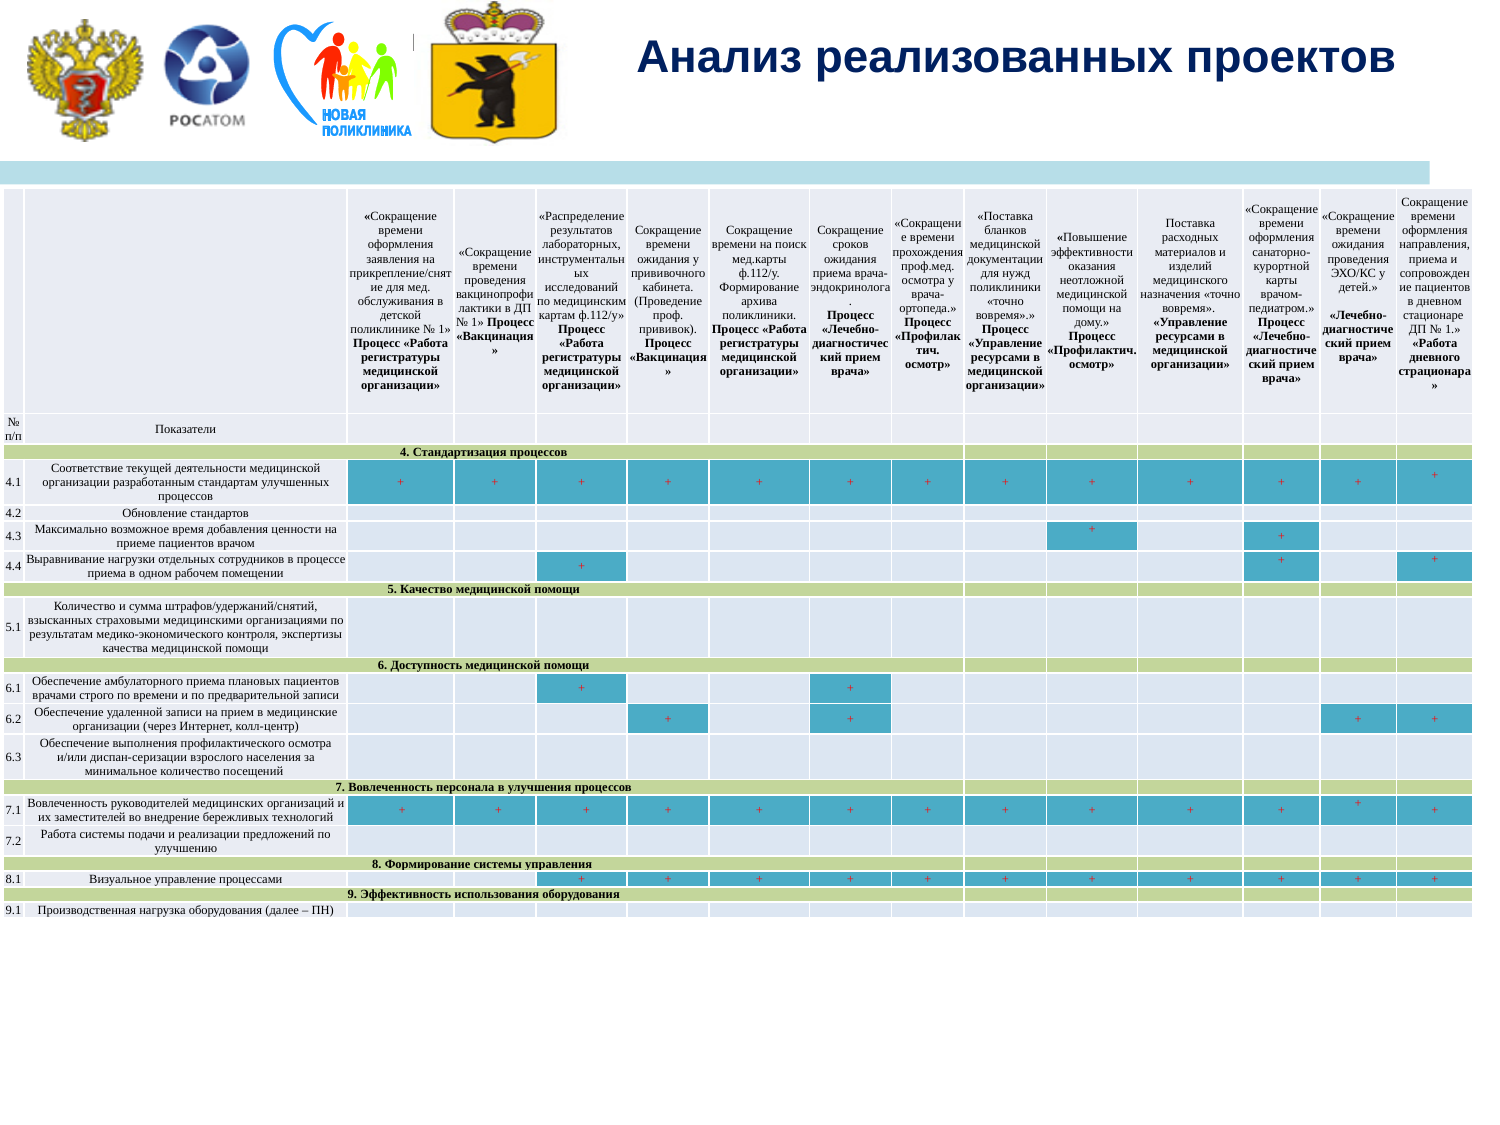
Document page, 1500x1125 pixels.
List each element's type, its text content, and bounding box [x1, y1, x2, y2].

table_cell [1321, 598, 1396, 657]
table_cell 5. Качество медицинской помощи [4, 583, 963, 596]
table_cell + [1397, 704, 1472, 733]
table_cell [1138, 857, 1242, 870]
table_cell + [348, 796, 453, 825]
table_cell [1321, 735, 1396, 779]
table_cell Обеспечение выполнения профилактического осмотра и/или диспан-серизации взрослого населения за минимальное количество посещений [25, 735, 346, 779]
table_header [4, 189, 23, 413]
table_cell [1047, 598, 1137, 657]
table_cell [1047, 674, 1137, 703]
table_cell [1397, 903, 1472, 917]
table_cell [892, 598, 963, 657]
table_cell + [810, 796, 891, 825]
table_cell [348, 552, 453, 581]
text_box Анализ реализованных проектов [585, 19, 1471, 89]
table_cell [348, 903, 453, 917]
table_cell + [1321, 704, 1396, 733]
table_header «Сокращение времени оформления заявления на прикрепление/снятие для мед. обслуживания в детской поликлинике № 1» Процесс «Работа регистратуры медицинской организации» [348, 189, 453, 413]
table_cell [1047, 552, 1137, 581]
table_cell 6.1 [4, 674, 23, 703]
table_cell + [628, 460, 708, 504]
table_cell [810, 826, 891, 855]
table_cell [1138, 903, 1242, 917]
table_cell [1397, 735, 1472, 779]
table_cell [455, 598, 535, 657]
table_cell [965, 506, 1046, 520]
table_cell [537, 735, 626, 779]
table_header «Сокращение времени проведения вакцинопрофилактики в ДП № 1» Процесс «Вакцинация» [455, 189, 535, 413]
picture [273, 21, 412, 137]
table_cell [455, 552, 535, 581]
table_cell [710, 598, 809, 657]
table_header Сокращение времени оформления направления, приема и сопровождение пациентов в дневном стационаре ДП № 1.» «Работа дневного страционара» [1397, 189, 1472, 413]
table_cell [965, 552, 1046, 581]
table_cell [1397, 674, 1472, 703]
table_cell [455, 506, 535, 520]
table_cell [1397, 826, 1472, 855]
table_cell [892, 704, 963, 733]
table_cell [892, 826, 963, 855]
table_cell + [537, 460, 626, 504]
table_cell Обеспечение амбулаторного приема плановых пациентов врачами строго по времени и по предварительной записи [25, 674, 346, 703]
table_cell [965, 598, 1046, 657]
table_cell Визуальное управление процессами [25, 872, 346, 886]
table_cell [965, 903, 1046, 917]
table_cell [965, 826, 1046, 855]
table_cell [455, 872, 535, 886]
table_cell [1138, 414, 1242, 443]
table_cell [710, 903, 809, 917]
table_cell [892, 552, 963, 581]
table_cell [892, 414, 963, 443]
table_cell [710, 674, 809, 703]
table_cell [1321, 445, 1396, 459]
table_cell [1138, 780, 1242, 794]
table_cell [1047, 414, 1137, 443]
table_cell [455, 674, 535, 703]
table_cell [1397, 598, 1472, 657]
table_header [25, 189, 346, 413]
table_cell [810, 506, 891, 520]
table_cell [1321, 658, 1396, 672]
table_cell [628, 826, 708, 855]
picture [414, 0, 579, 146]
table_cell [810, 598, 891, 657]
table_cell [537, 826, 626, 855]
table_cell [1047, 704, 1137, 733]
table_cell Максимально возможное время добавления ценности на приеме пациентов врачом [25, 522, 346, 550]
table_cell Показатели [25, 414, 346, 443]
table_header «Распределение результатов лабораторных, инструментальных исследований по медицинским картам ф.112/у» Процесс «Работа регистратуры медицинской организации» [537, 189, 626, 413]
table_cell [537, 704, 626, 733]
table_cell [1397, 658, 1472, 672]
table_cell [1397, 780, 1472, 794]
table_cell [1244, 445, 1319, 459]
table_cell [1397, 445, 1472, 459]
table_cell 4.3 [4, 522, 23, 550]
table_cell + [1138, 872, 1242, 886]
table_cell [1321, 674, 1396, 703]
table_cell [1244, 674, 1319, 703]
table_cell [1397, 522, 1472, 550]
table_cell + [628, 704, 708, 733]
table_header «Поставка бланков медицинской документации для нужд поликлиники «точно вовремя».» Процесс «Управление ресурсами в медицинской организации» [965, 189, 1046, 413]
table_cell [710, 704, 809, 733]
table_cell [710, 735, 809, 779]
table_cell + [1321, 460, 1396, 504]
table_cell [628, 674, 708, 703]
table_cell [1397, 583, 1472, 596]
table_cell 4.2 [4, 506, 23, 520]
table_cell Работа системы подачи и реализации предложений по улучшению [25, 826, 346, 855]
table_cell 6. Доступность медицинской помощи [4, 658, 963, 672]
table_cell [1047, 857, 1137, 870]
table_cell [965, 658, 1046, 672]
table_cell [348, 414, 453, 443]
table_cell 9.1 [4, 903, 23, 917]
table_cell + [710, 872, 809, 886]
table_cell [1244, 658, 1319, 672]
table_cell [892, 522, 963, 550]
table_cell + [455, 796, 535, 825]
table_cell [810, 552, 891, 581]
table_cell [537, 506, 626, 520]
table_cell Соответствие текущей деятельности медицинской организации разработанным стандартам улучшенных процессов [25, 460, 346, 504]
table_cell + [1138, 460, 1242, 504]
table_cell [1321, 857, 1396, 870]
table_header «Сокращение времени ожидания проведения ЭХО/КС у детей.» «Лечебно-диагностический прием врача» [1321, 189, 1396, 413]
table_cell [348, 872, 453, 886]
table_header Сокращение времени на поиск мед.карты ф.112/у. Формирование архива поликлиники. Процесс «Работа регистратуры медицинской организации» [710, 189, 809, 413]
table_cell Обновление стандартов [25, 506, 346, 520]
table_cell [1047, 583, 1137, 596]
table_cell [1397, 857, 1472, 870]
table_cell [965, 704, 1046, 733]
table_cell [1138, 522, 1242, 550]
table_cell [455, 735, 535, 779]
table_cell Производственная нагрузка оборудования (далее – ПН) [25, 903, 346, 917]
table_cell [965, 414, 1046, 443]
table_cell [1321, 414, 1396, 443]
table_cell [1138, 735, 1242, 779]
table_cell [965, 674, 1046, 703]
table_cell [1397, 888, 1472, 901]
table_cell [1138, 583, 1242, 596]
table_cell [810, 522, 891, 550]
table_cell + [1047, 522, 1137, 550]
table_cell 4. Стандартизация процессов [4, 445, 963, 459]
table_cell [1321, 780, 1396, 794]
table_cell + [710, 796, 809, 825]
table_cell + [1138, 796, 1242, 825]
table_cell + [810, 674, 891, 703]
table_cell + [537, 552, 626, 581]
table_cell Обеспечение удаленной записи на прием в медицинские организации (через Интернет, колл-центр) [25, 704, 346, 733]
table_cell [1138, 445, 1242, 459]
table_cell + [1047, 460, 1137, 504]
table_cell [1138, 826, 1242, 855]
table_header Сокращение сроков ожидания приема врача-эндокринолога. Процесс «Лечебно-диагностический прием врача» [810, 189, 891, 413]
table_cell + [1321, 872, 1396, 886]
table_cell [1047, 903, 1137, 917]
table_cell [537, 598, 626, 657]
table_cell [628, 552, 708, 581]
table_cell + [1397, 872, 1472, 886]
table_cell [1244, 583, 1319, 596]
table_cell [1138, 888, 1242, 901]
table_cell [455, 704, 535, 733]
table_cell [537, 414, 626, 443]
table_header «Повышение эффективности оказания неотложной медицинской помощи на дому.» Процесс «Профилактич. осмотр» [1047, 189, 1137, 413]
table_cell 8. Формирование системы управления [4, 857, 963, 870]
table_cell [810, 414, 891, 443]
table_cell + [892, 796, 963, 825]
table_cell [1397, 414, 1472, 443]
table_cell + [1047, 796, 1137, 825]
table_cell [1047, 735, 1137, 779]
table_cell [1321, 903, 1396, 917]
table_cell 7.2 [4, 826, 23, 855]
table_cell [1244, 735, 1319, 779]
table_cell [348, 704, 453, 733]
table_cell [965, 888, 1046, 901]
table_cell + [537, 872, 626, 886]
table_cell + [892, 872, 963, 886]
text_box [0, 159, 1432, 187]
table_cell Количество и сумма штрафов/удержаний/снятий, взысканных страховыми медицинскими организациями по результатам медико-экономического контроля, экспертизы качества медицинской помощи [25, 598, 346, 657]
table_cell [1244, 903, 1319, 917]
table_cell + [537, 796, 626, 825]
table_cell [1138, 598, 1242, 657]
table_cell [1244, 888, 1319, 901]
table_cell 7.1 [4, 796, 23, 825]
table_cell [892, 903, 963, 917]
table_cell + [1397, 552, 1472, 581]
table_cell [348, 598, 453, 657]
table_header Сокращение времени ожидания у прививочного кабинета. (Проведение проф. прививок). Процесс «Вакцинация» [628, 189, 708, 413]
table_header Поставка расходных материалов и изделий медицинского назначения «точно вовремя». «Управление ресурсами в медицинской организации» [1138, 189, 1242, 413]
table_cell Выравнивание нагрузки отдельных сотрудников в процессе приема в одном рабочем помещении [25, 552, 346, 581]
table_cell + [1244, 460, 1319, 504]
table_cell [628, 506, 708, 520]
picture [27, 17, 272, 143]
table_cell + [1244, 796, 1319, 825]
table_cell 6.2 [4, 704, 23, 733]
table_cell [1244, 598, 1319, 657]
table_cell [965, 735, 1046, 779]
table_cell 5.1 [4, 598, 23, 657]
table_cell + [348, 460, 453, 504]
table_cell [892, 674, 963, 703]
table_cell [1321, 888, 1396, 901]
table_cell 9. Эффективность использования оборудования [4, 888, 963, 901]
table_cell [810, 903, 891, 917]
table_cell [1321, 826, 1396, 855]
table_cell [1047, 658, 1137, 672]
table_cell [455, 903, 535, 917]
table_cell [892, 506, 963, 520]
table_cell [628, 598, 708, 657]
table_cell [1138, 704, 1242, 733]
table_cell [710, 552, 809, 581]
table_cell [710, 826, 809, 855]
table_cell + [810, 872, 891, 886]
table_cell + [1244, 522, 1319, 550]
table_cell [1047, 506, 1137, 520]
table_cell 8.1 [4, 872, 23, 886]
table_cell [537, 522, 626, 550]
table_cell + [1244, 552, 1319, 581]
table_cell [810, 735, 891, 779]
table_cell [455, 522, 535, 550]
table_cell [348, 826, 453, 855]
table_cell Вовлеченность руководителей медицинских организаций и их заместителей во внедрение бережливых технологий [25, 796, 346, 825]
table_cell [710, 522, 809, 550]
table_cell [628, 414, 708, 443]
table_cell [1321, 506, 1396, 520]
table_cell [1047, 888, 1137, 901]
table_cell [710, 414, 809, 443]
table_cell [965, 857, 1046, 870]
table_cell + [1321, 796, 1396, 825]
table_cell [1244, 506, 1319, 520]
table_cell № п/п [4, 414, 23, 443]
table_cell [1244, 826, 1319, 855]
table_cell [537, 903, 626, 917]
table_cell [965, 583, 1046, 596]
table_cell [1321, 522, 1396, 550]
table_cell [455, 414, 535, 443]
table_cell + [1397, 796, 1472, 825]
table_cell + [537, 674, 626, 703]
table_cell [1138, 506, 1242, 520]
table_cell + [892, 460, 963, 504]
table_cell 7. Вовлеченность персонала в улучшения процессов [4, 780, 963, 794]
table_cell + [1047, 872, 1137, 886]
table_cell [628, 903, 708, 917]
table_cell [710, 506, 809, 520]
table_cell [348, 522, 453, 550]
table_cell + [628, 796, 708, 825]
table_header «Сокращение времени прохождения проф.мед. осмотра у врача-ортопеда.» Процесс «Профилактич. осмотр» [892, 189, 963, 413]
table_cell [628, 522, 708, 550]
table_cell + [965, 460, 1046, 504]
table_cell + [1397, 460, 1472, 504]
table_cell 6.3 [4, 735, 23, 779]
table_cell [628, 735, 708, 779]
table_cell [1321, 583, 1396, 596]
table_cell + [455, 460, 535, 504]
table_cell [1138, 552, 1242, 581]
table_cell [1244, 414, 1319, 443]
table_cell [1397, 506, 1472, 520]
table_cell + [965, 796, 1046, 825]
table_cell 4.4 [4, 552, 23, 581]
table_cell [1244, 857, 1319, 870]
table_cell [1047, 780, 1137, 794]
table_cell [455, 826, 535, 855]
table_cell + [628, 872, 708, 886]
table_cell [1244, 780, 1319, 794]
table_cell [1047, 445, 1137, 459]
table_cell [1138, 658, 1242, 672]
table_cell + [1244, 872, 1319, 886]
table_cell + [810, 704, 891, 733]
table_cell [1321, 552, 1396, 581]
table_cell [1047, 826, 1137, 855]
table_cell [965, 445, 1046, 459]
table_cell + [810, 460, 891, 504]
table_cell 4.1 [4, 460, 23, 504]
table_cell [965, 780, 1046, 794]
table_cell [1138, 674, 1242, 703]
table_cell [965, 522, 1046, 550]
table_cell [1244, 704, 1319, 733]
table_cell [348, 674, 453, 703]
table_cell [348, 735, 453, 779]
table_cell + [965, 872, 1046, 886]
table_cell + [710, 460, 809, 504]
table_cell [892, 735, 963, 779]
table_header «Сокращение времени оформления санаторно-курортной карты врачом-педиатром.» Процесс «Лечебно-диагностический прием врача» [1244, 189, 1319, 413]
table_cell [348, 506, 453, 520]
